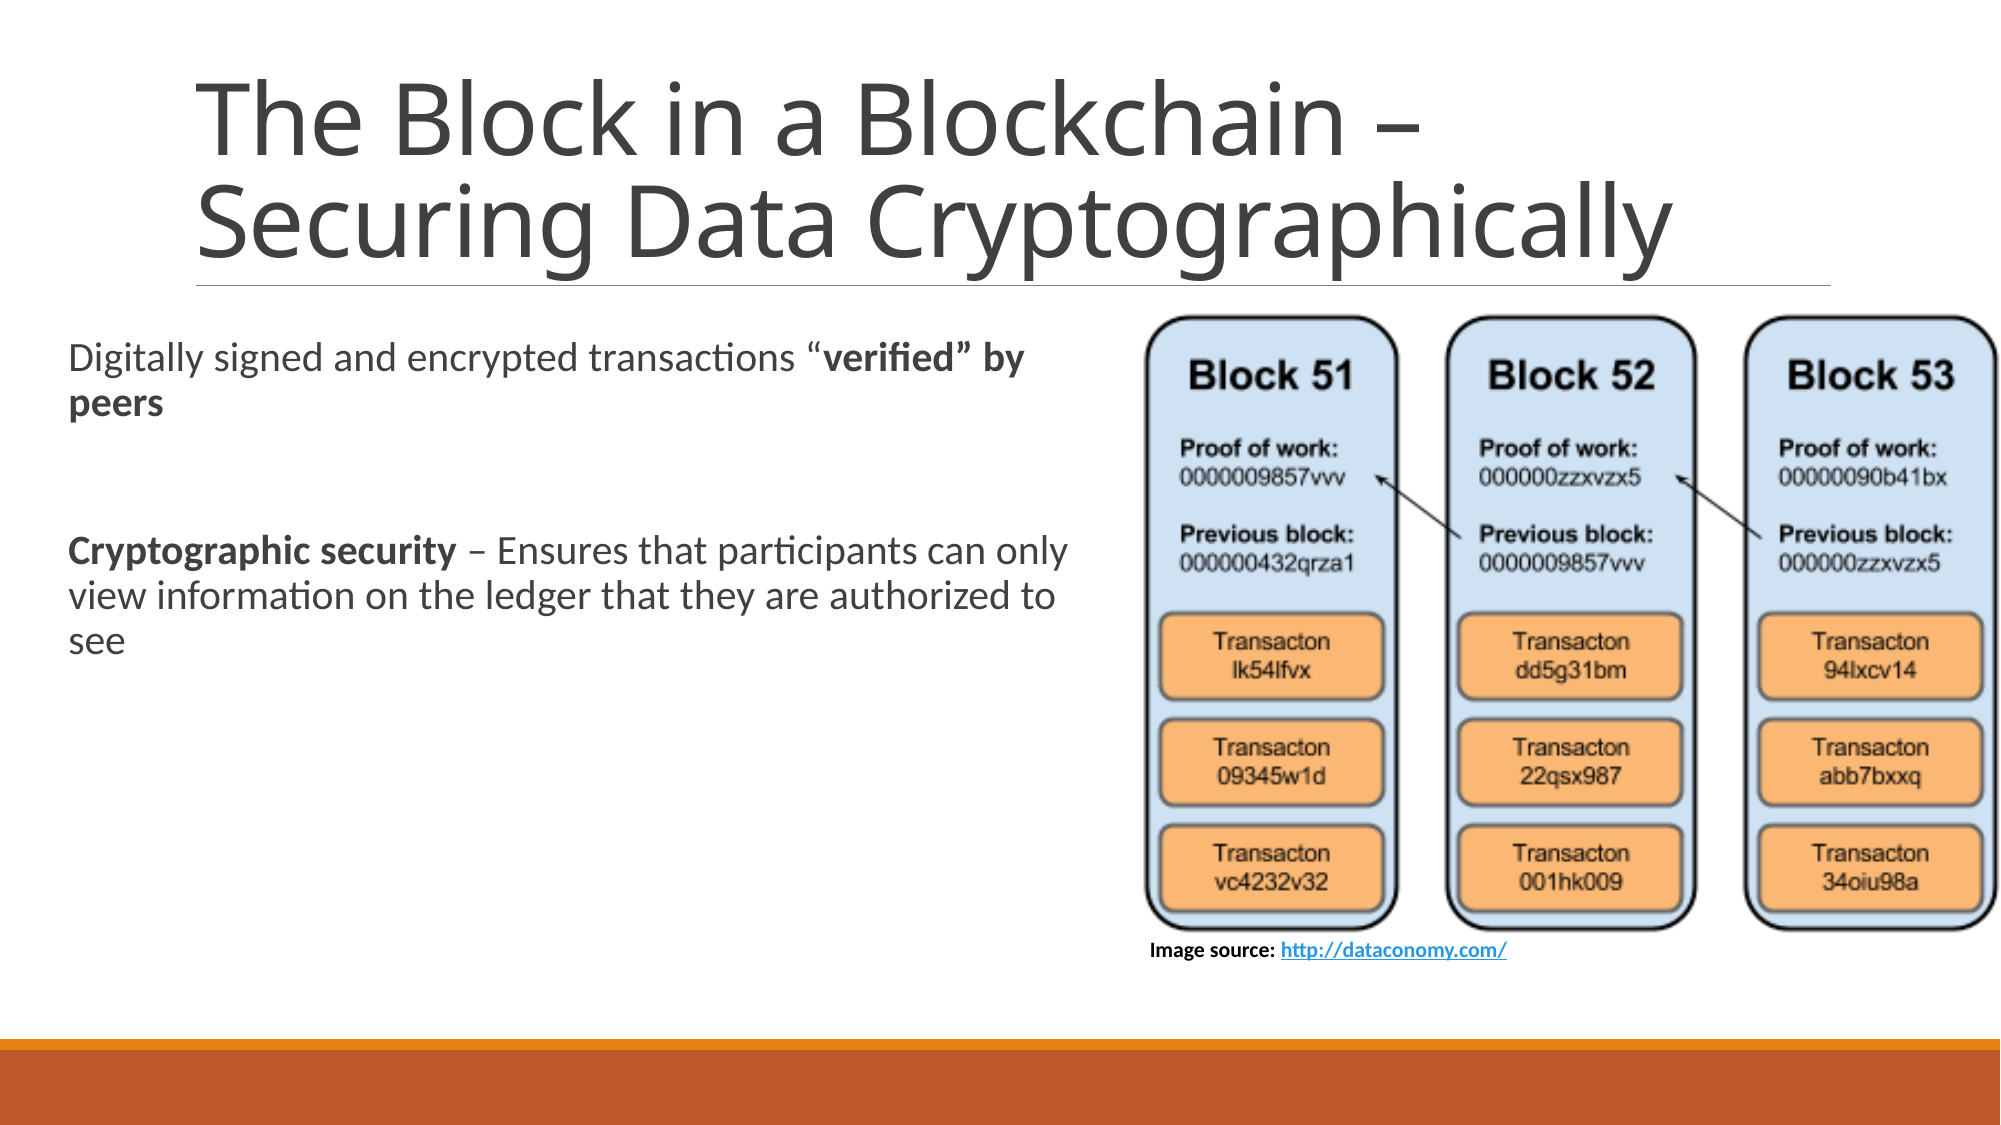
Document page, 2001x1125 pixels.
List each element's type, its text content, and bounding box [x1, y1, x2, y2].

picture [1129, 296, 2000, 947]
title The Block in a Blockchain – Securing Data Cryptographically [180, 47, 1830, 285]
text_box Image source: http://dataconomy.com/ [1129, 953, 1997, 972]
list Digitally signed and encrypted transactions “verified” by peers Cryptographic security – Ensures that participants can only view information on the ledger that they are authorized to see [33, 325, 1126, 946]
